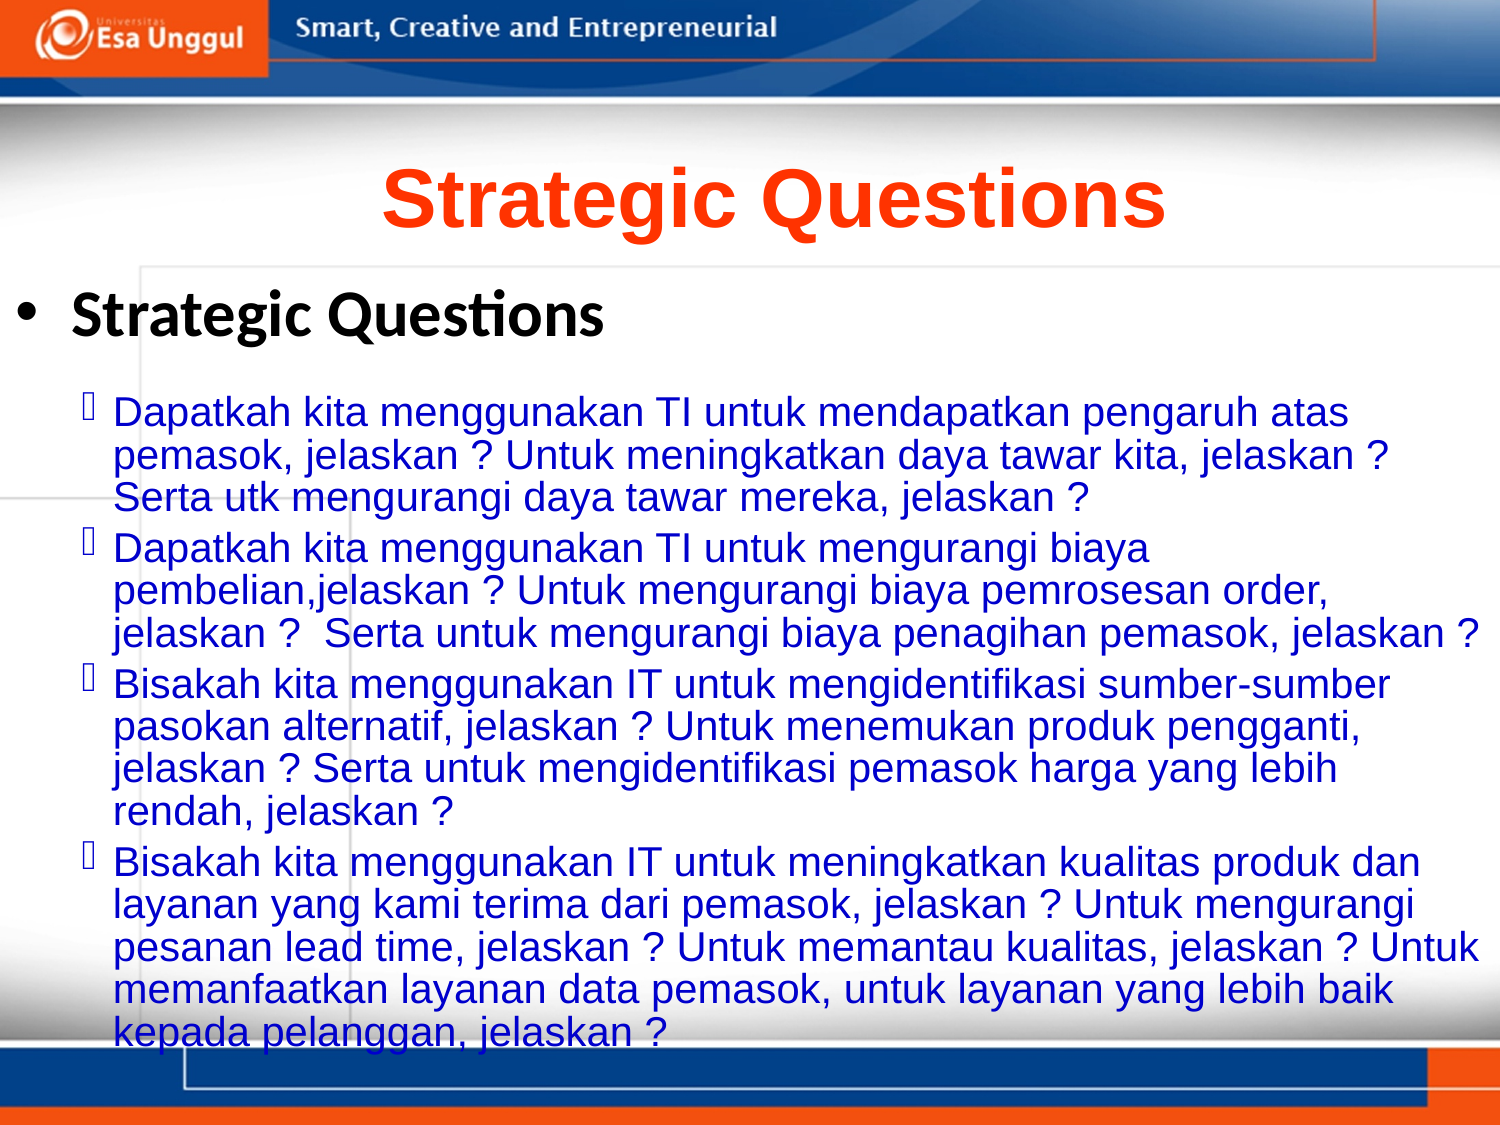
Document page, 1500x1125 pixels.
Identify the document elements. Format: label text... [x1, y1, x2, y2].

picture [0, 0, 1500, 262]
text_box Strategic Questions [174, 99, 1375, 288]
picture [0, 363, 1500, 1125]
list Strategic Questions [0, 262, 1500, 363]
text_box Dapatkah kita menggunakan TI untuk mendapatkan pengaruh atas pemasok, jelaskan ? Untuk meningkatkan daya tawar kita, jelaskan ? Serta utk mengurangi daya tawar mereka, jelaskan ? Dapatkah kita menggunakan TI untuk mengurangi biaya pembelian,jelaskan ? Untuk mengurangi biaya pemrosesan order, jelaskan ? Serta untuk mengurangi biaya penagihan pemasok, jelaskan ? Bisakah kita menggunakan IT untuk mengidentifikasi sumber-sumber pasokan alternatif, jelaskan ? Untuk menemukan produk pengganti, jelaskan ? Serta untuk mengidentifikasi pemasok harga yang lebih rendah, jelaskan ? Bisakah kita menggunakan IT untuk meningkatkan kualitas produk dan layanan yang kami terima dari pemasok, jelaskan ? Untuk mengurangi pesanan lead time, jelaskan ? Untuk memantau kualitas, jelaskan ? Untuk memanfaatkan layanan data pemasok, untuk layanan yang lebih baik kepada pelanggan, jelaskan ? [23, 385, 1499, 1061]
